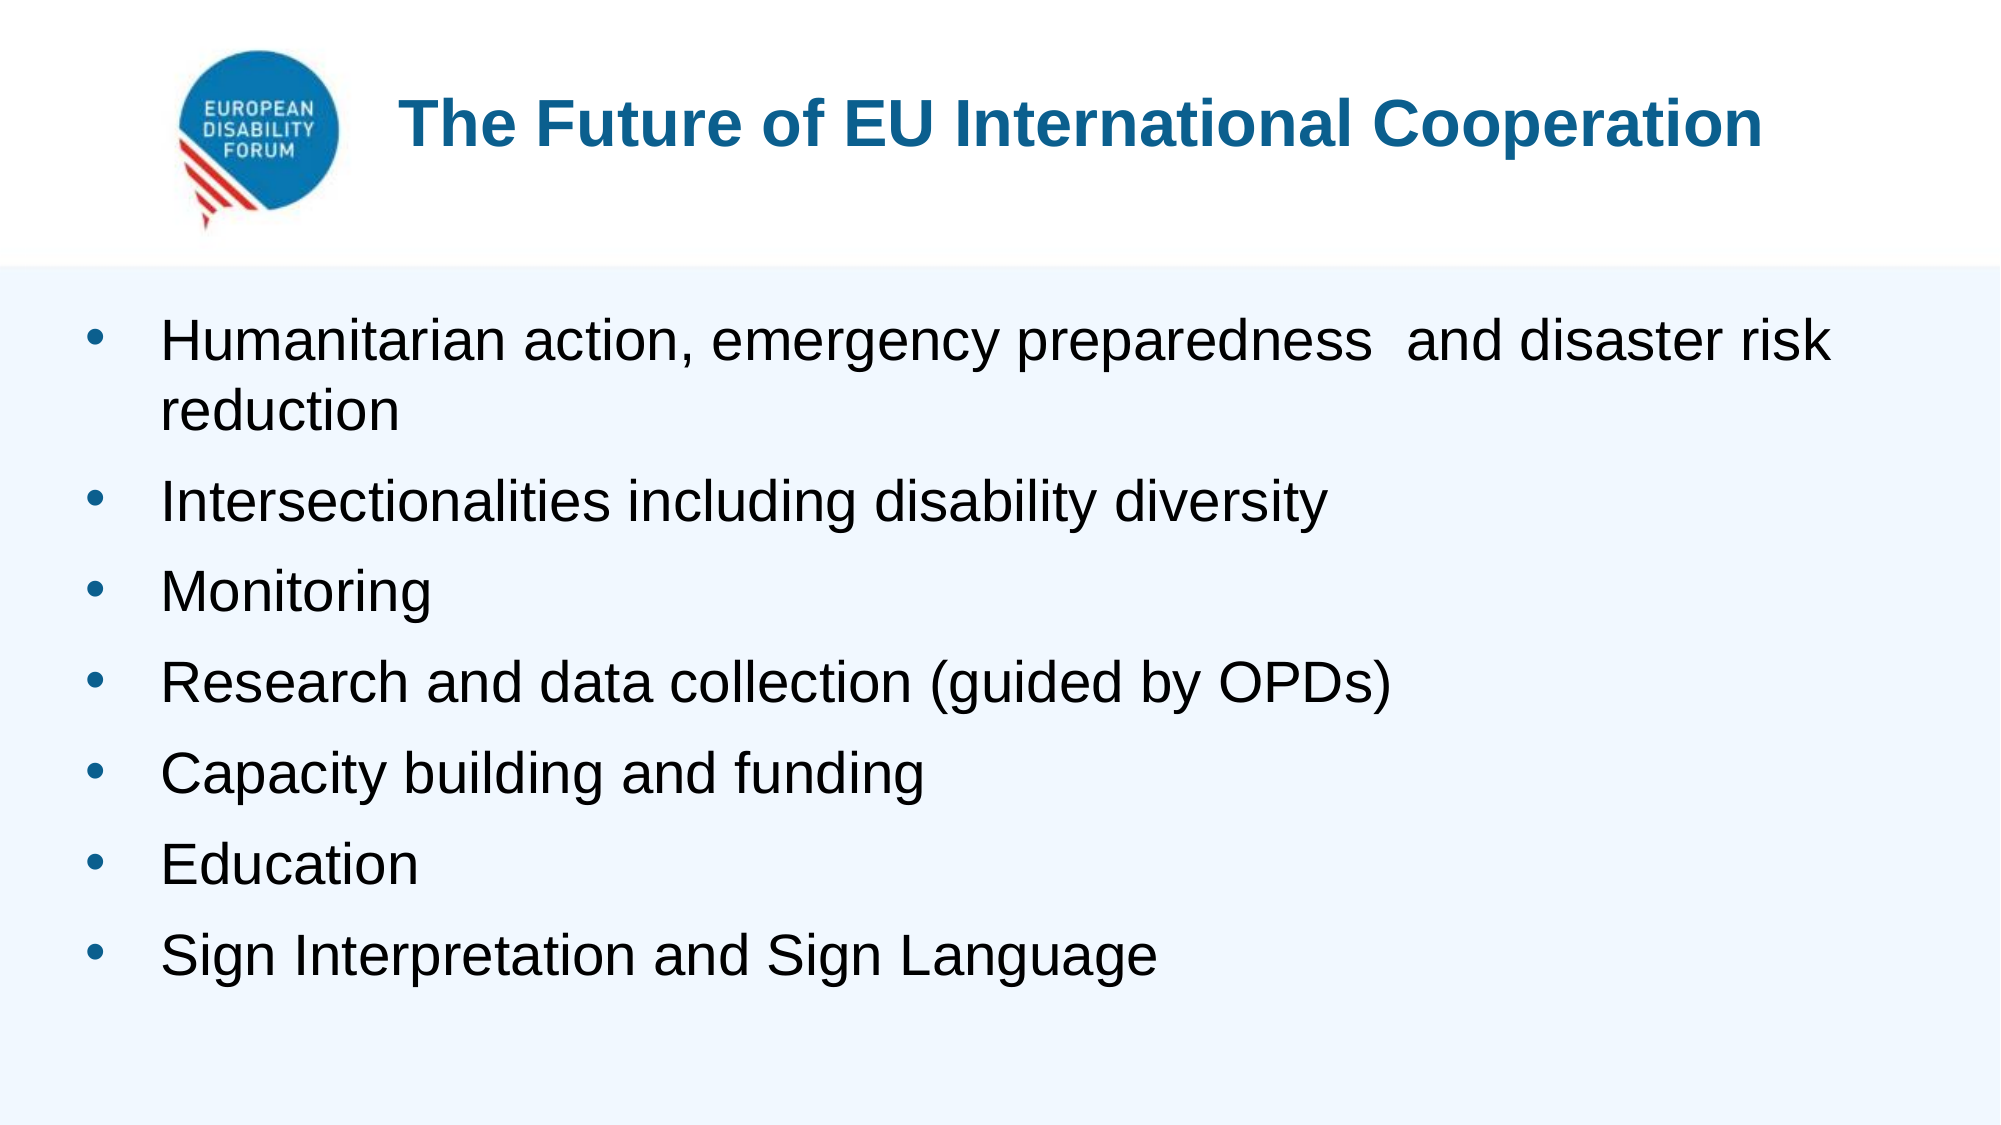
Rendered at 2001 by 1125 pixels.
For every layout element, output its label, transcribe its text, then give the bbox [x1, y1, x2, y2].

list Humanitarian action, emergency preparedness and disaster risk reduction Intersectionalities including disability diversity Monitoring Research and data collection (guided by OPDs) Capacity building and funding Education Sign Interpretation and Sign Language [70, 294, 1955, 1044]
picture [0, 0, 2000, 1125]
title The Future of EU International Cooperation [383, 81, 1920, 190]
